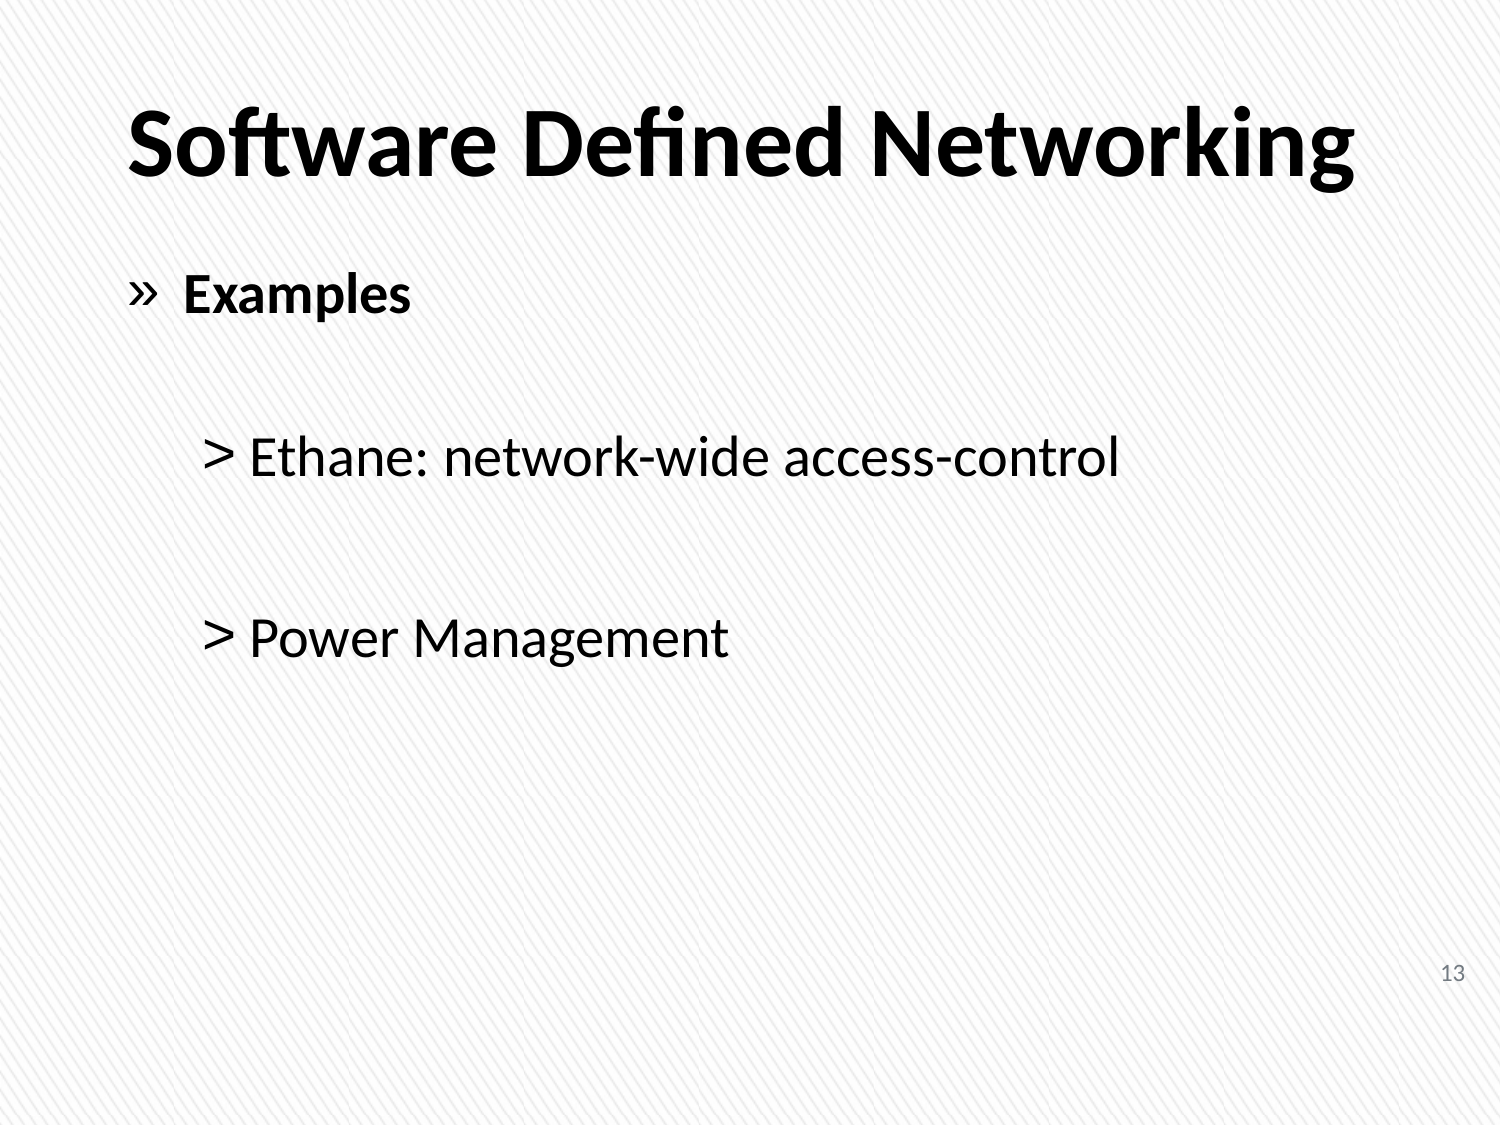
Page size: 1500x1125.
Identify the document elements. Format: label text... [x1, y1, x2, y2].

slide_number 13 [1425, 941, 1488, 1002]
title Software Defined Networking [112, 50, 1488, 238]
list Examples Ethane: network-wide access-control Power Management [112, 247, 1338, 973]
